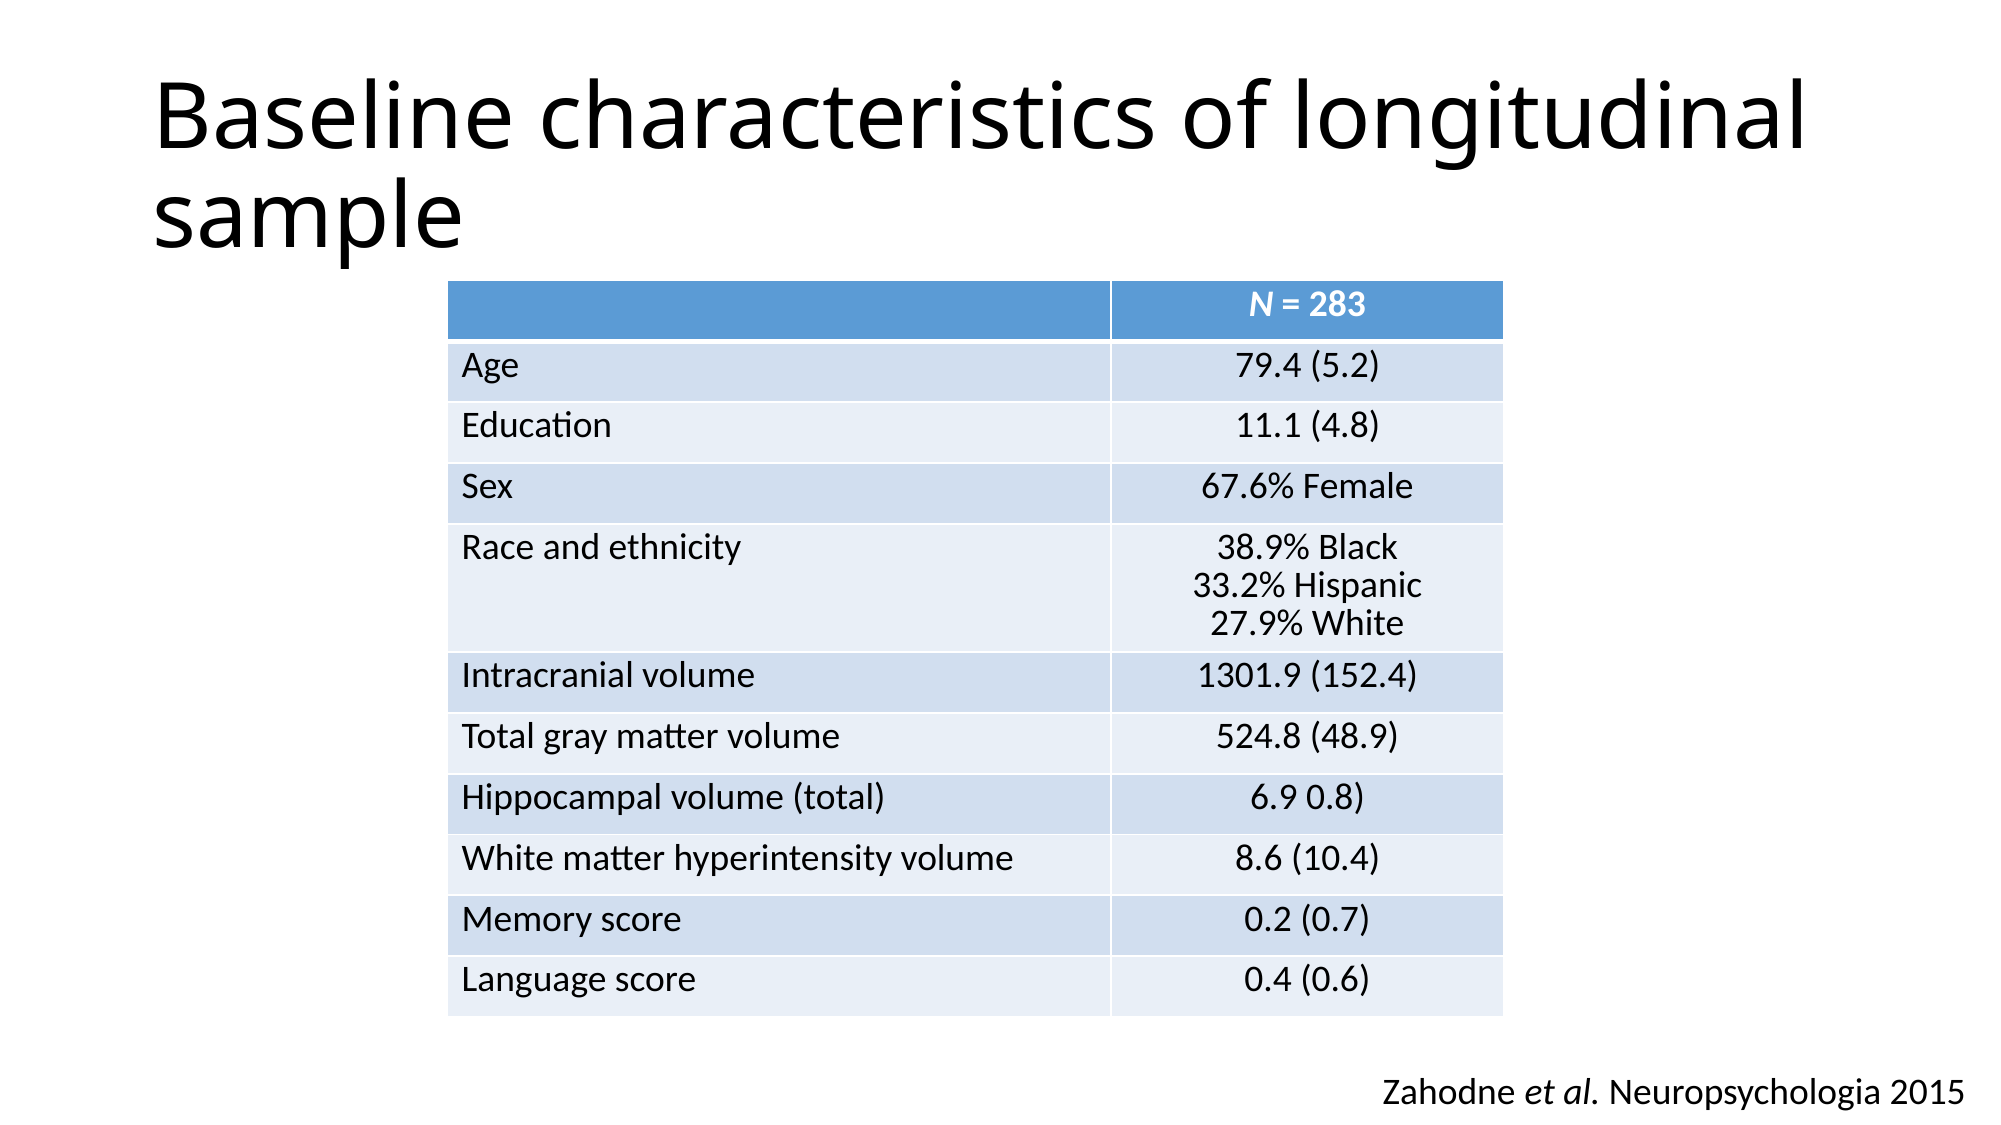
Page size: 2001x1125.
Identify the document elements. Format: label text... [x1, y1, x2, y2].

table_cell Total gray matter volume [448, 714, 1110, 773]
table_cell 0.4 (0.6) [1112, 957, 1503, 1016]
table_cell Intracranial volume [448, 653, 1110, 712]
table_cell Language score [448, 957, 1110, 1016]
table_cell 11.1 (4.8) [1112, 403, 1503, 462]
table_cell 38.9% Black 33.2% Hispanic 27.9% White [1112, 525, 1503, 651]
table_cell 0.2 (0.7) [1112, 896, 1503, 955]
title Baseline characteristics of longitudinal sample [137, 59, 1863, 278]
table_cell Sex [448, 464, 1110, 523]
table_cell White matter hyperintensity volume [448, 835, 1110, 894]
table_header N = 283 [1112, 281, 1503, 339]
table_cell 524.8 (48.9) [1112, 714, 1503, 773]
table_cell 1301.9 (152.4) [1112, 653, 1503, 712]
table_cell Race and ethnicity [448, 525, 1110, 651]
text_box Zahodne et al. Neuropsychologia 2015 [1237, 1059, 1981, 1120]
table_cell 8.6 (10.4) [1112, 835, 1503, 894]
table_header [448, 281, 1110, 339]
table_cell Memory score [448, 896, 1110, 955]
table_cell 67.6% Female [1112, 464, 1503, 523]
table_cell 6.9 0.8) [1112, 775, 1503, 834]
table_cell Education [448, 403, 1110, 462]
table_cell Hippocampal volume (total) [448, 775, 1110, 834]
table_cell Age [448, 344, 1110, 401]
table_cell 79.4 (5.2) [1112, 344, 1503, 401]
